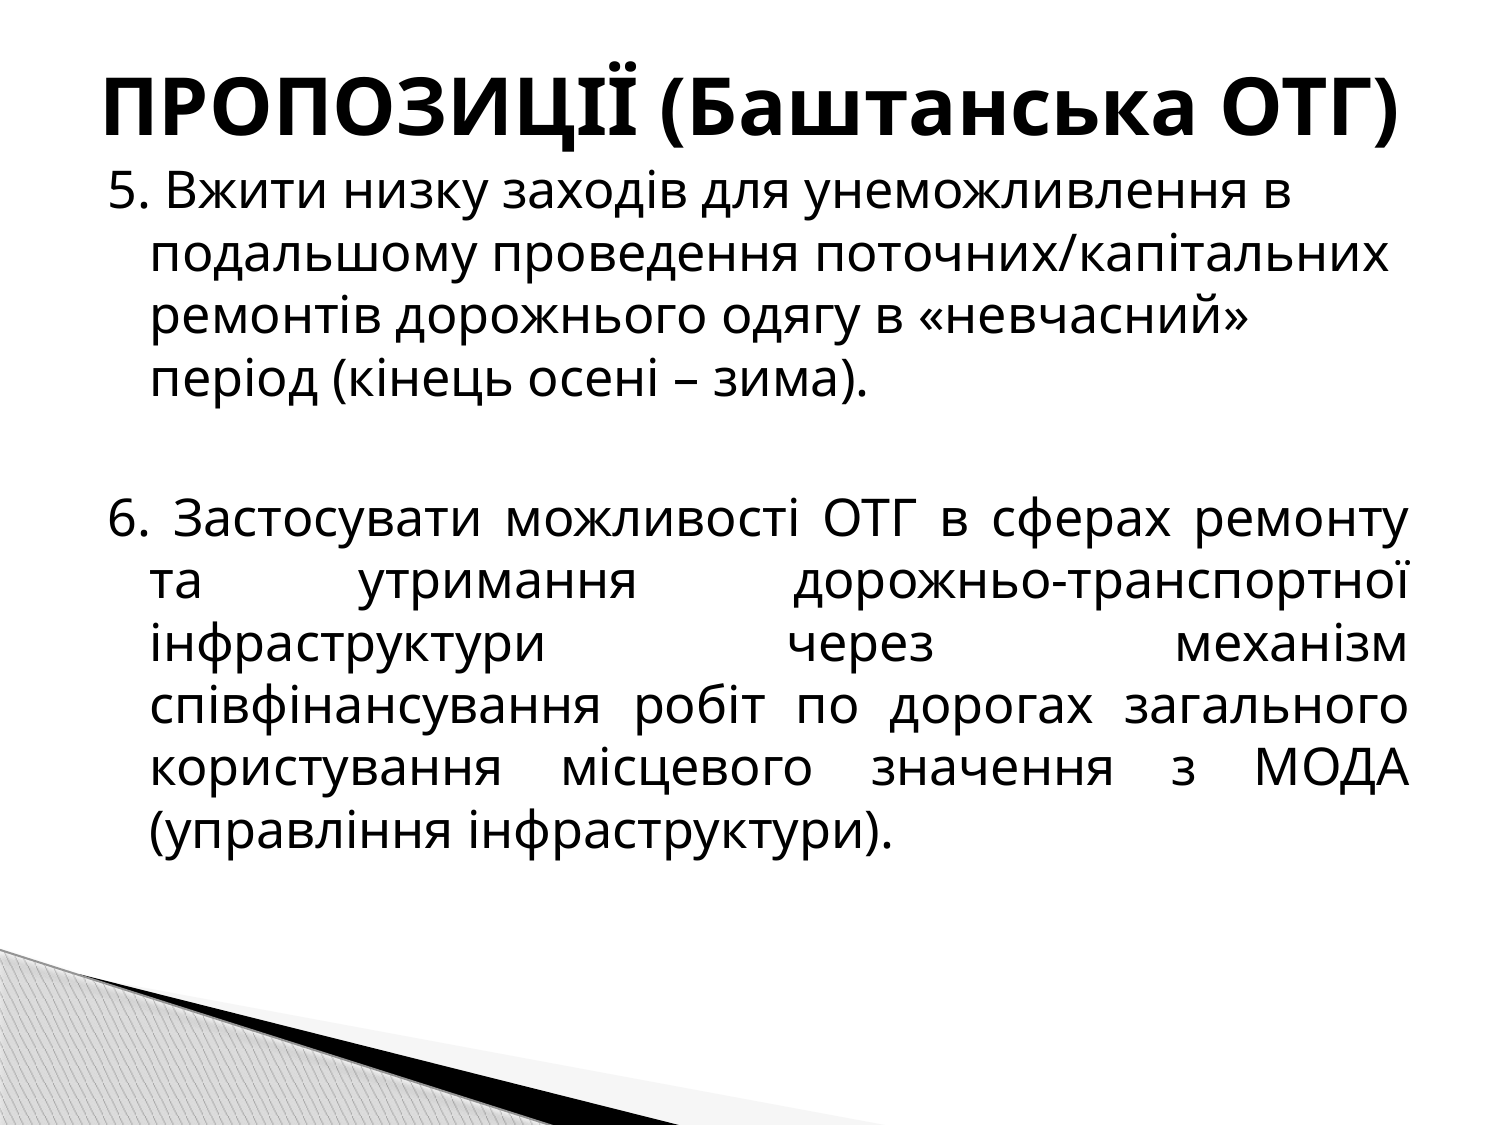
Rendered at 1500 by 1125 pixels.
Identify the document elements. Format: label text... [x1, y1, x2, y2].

list 5. Вжити низку заходів для унеможливлення в подальшому проведення поточних/капітальних ремонтів дорожнього одягу в «невчасний» період (кінець осені – зима). 6. Застосувати можливості ОТГ в сферах ремонту та утримання дорожньо-транспортної інфраструктури через механізм співфінансування робіт по дорогах загального користування місцевого значення з МОДА (управління інфраструктури). [75, 161, 1425, 986]
title ПРОПОЗИЦІЇ (Баштанська ОТГ) [75, 45, 1425, 161]
